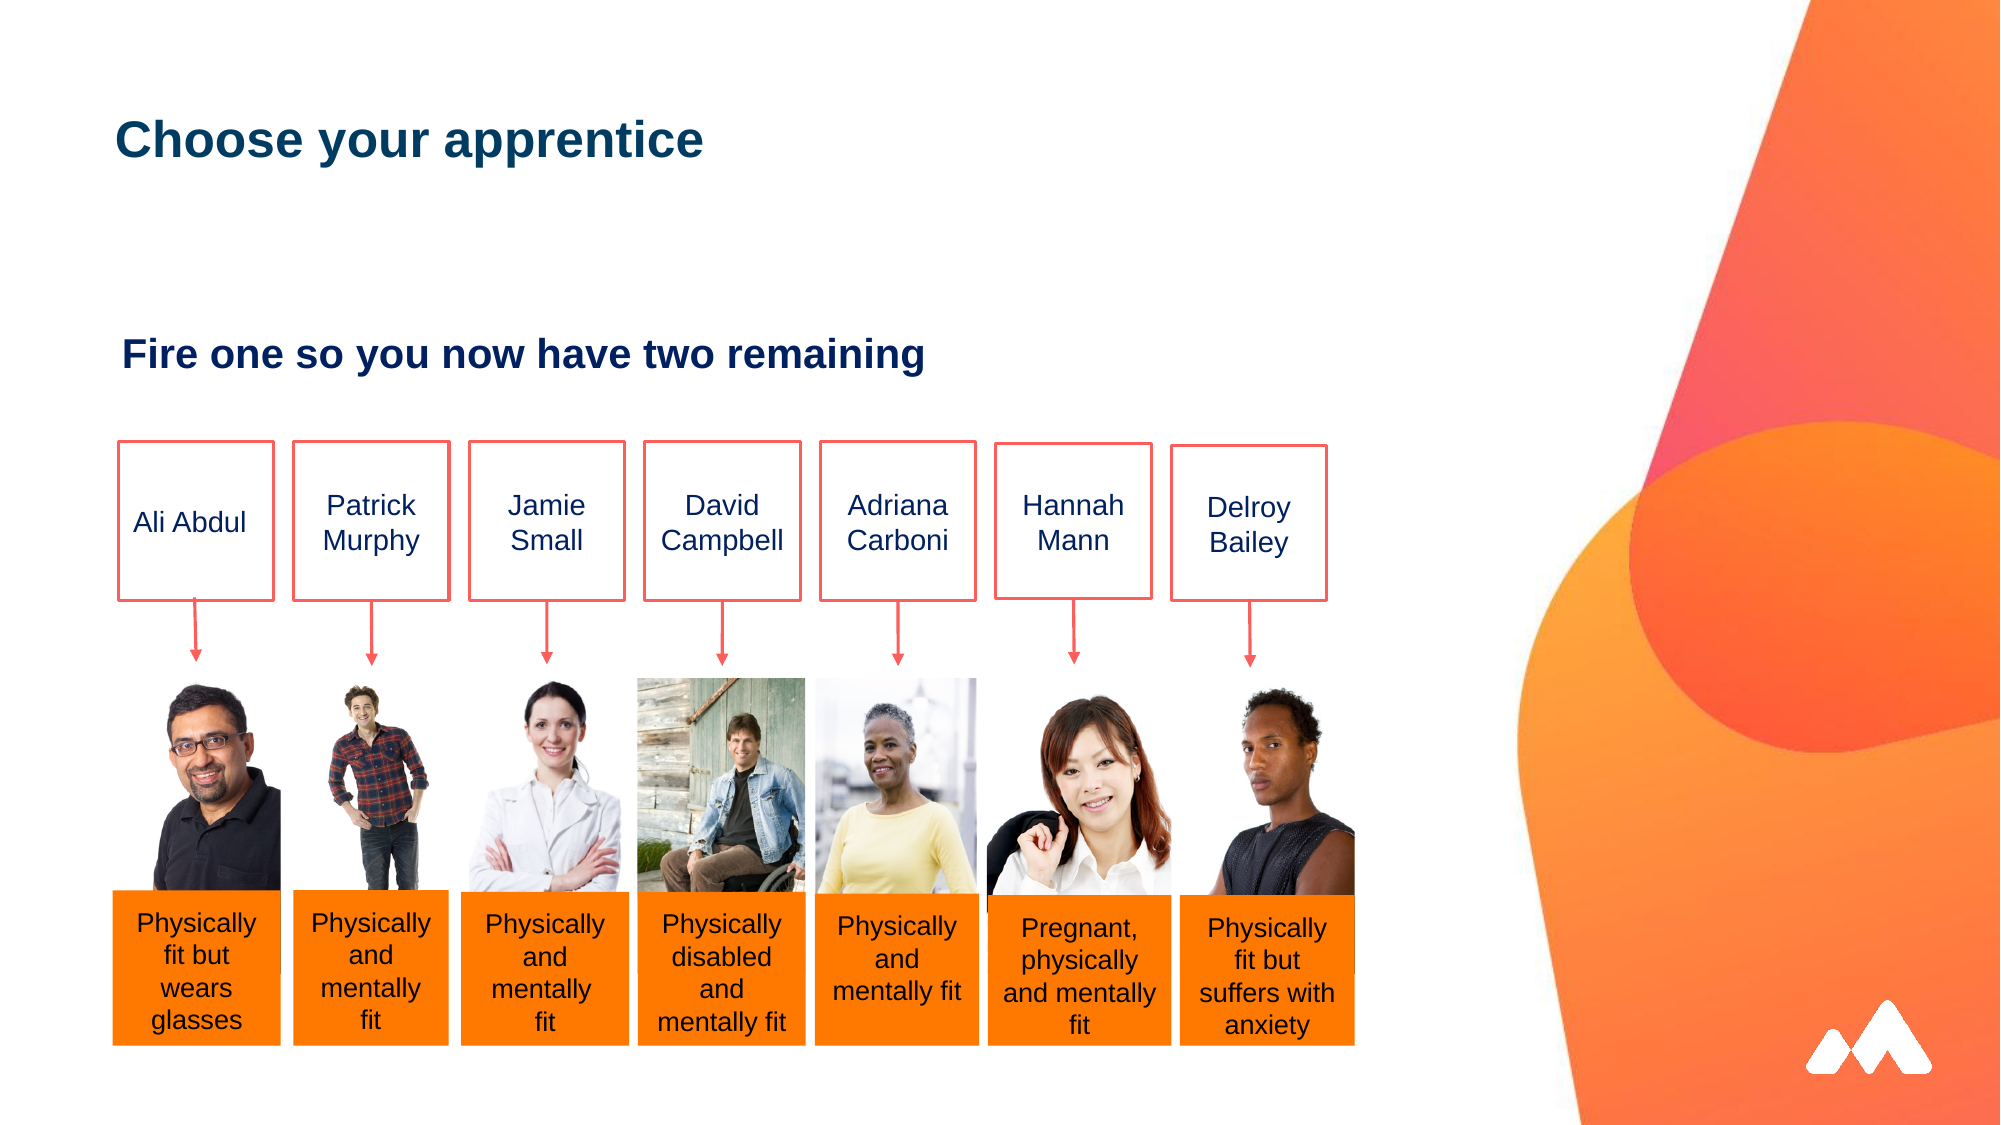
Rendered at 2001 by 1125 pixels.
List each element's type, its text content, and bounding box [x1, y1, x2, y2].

text_box Hannah Mann [995, 443, 1152, 599]
text_box David Campbell [644, 441, 801, 601]
picture [986, 677, 1355, 974]
picture [468, 677, 625, 974]
text_box Patrick Murphy [293, 441, 449, 601]
text_box Jamie Small [469, 441, 625, 601]
text_box Physically and mentally fit [814, 979, 980, 1046]
title Choose your apprentice [99, 43, 1606, 232]
text_box Physically and mentally fit [461, 891, 630, 1046]
text_box Adriana Carboni [820, 441, 976, 601]
picture [124, 663, 281, 974]
picture [636, 677, 806, 974]
text_box Fire one so you now have two remaining [106, 207, 1384, 425]
picture [815, 677, 977, 974]
picture [1500, 0, 2000, 1125]
text_box Physically fit but suffers with anxiety [1179, 981, 1355, 1046]
text_box Pregnant, physically and mentally fit [987, 982, 1172, 1046]
text_box Delroy Bailey [1171, 445, 1327, 601]
text_box Physically fit but wears glasses [112, 890, 281, 1046]
text_box Ali Abdul [118, 441, 274, 601]
text_box Physically and mentally fit [293, 982, 449, 1046]
picture [292, 677, 449, 974]
text_box Physically disabled and mentally fit [637, 981, 806, 1046]
